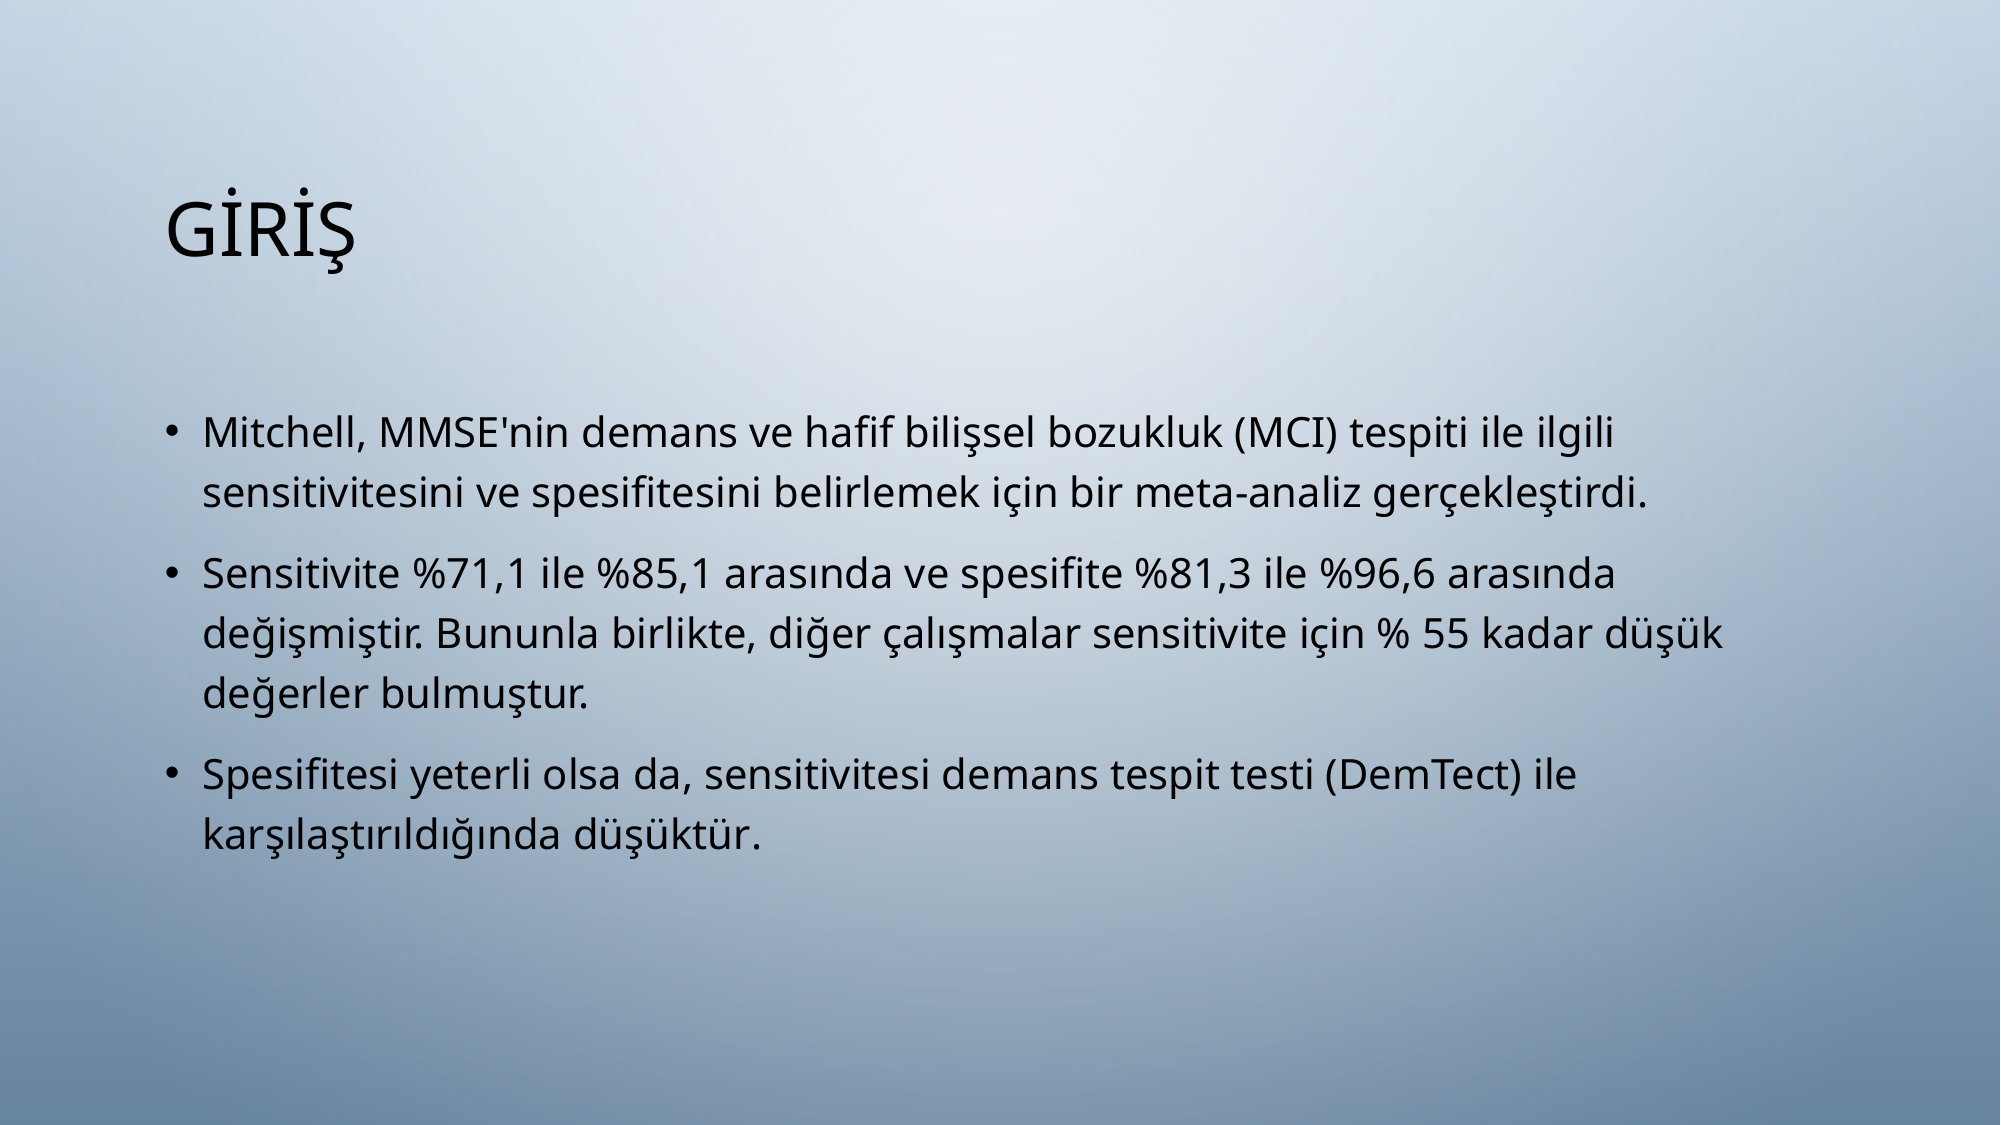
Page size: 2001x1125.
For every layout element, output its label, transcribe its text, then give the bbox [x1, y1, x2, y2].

title giriş [149, 101, 1851, 364]
list Mitchell, MMSE'nin demans ve hafif bilişsel bozukluk (MCI) tespiti ile ilgili sensitivitesini ve spesifitesini belirlemek için bir meta-analiz gerçekleştirdi. Sensitivite %71,1 ile %85,1 arasında ve spesifite %81,3 ile %96,6 arasında değişmiştir. Bununla birlikte, diğer çalışmalar sensitivite için % 55 kadar düşük değerler bulmuştur. Spesifitesi yeterli olsa da, sensitivitesi demans tespit testi (DemTect) ile karşılaştırıldığında düşüktür. [149, 388, 1851, 950]
